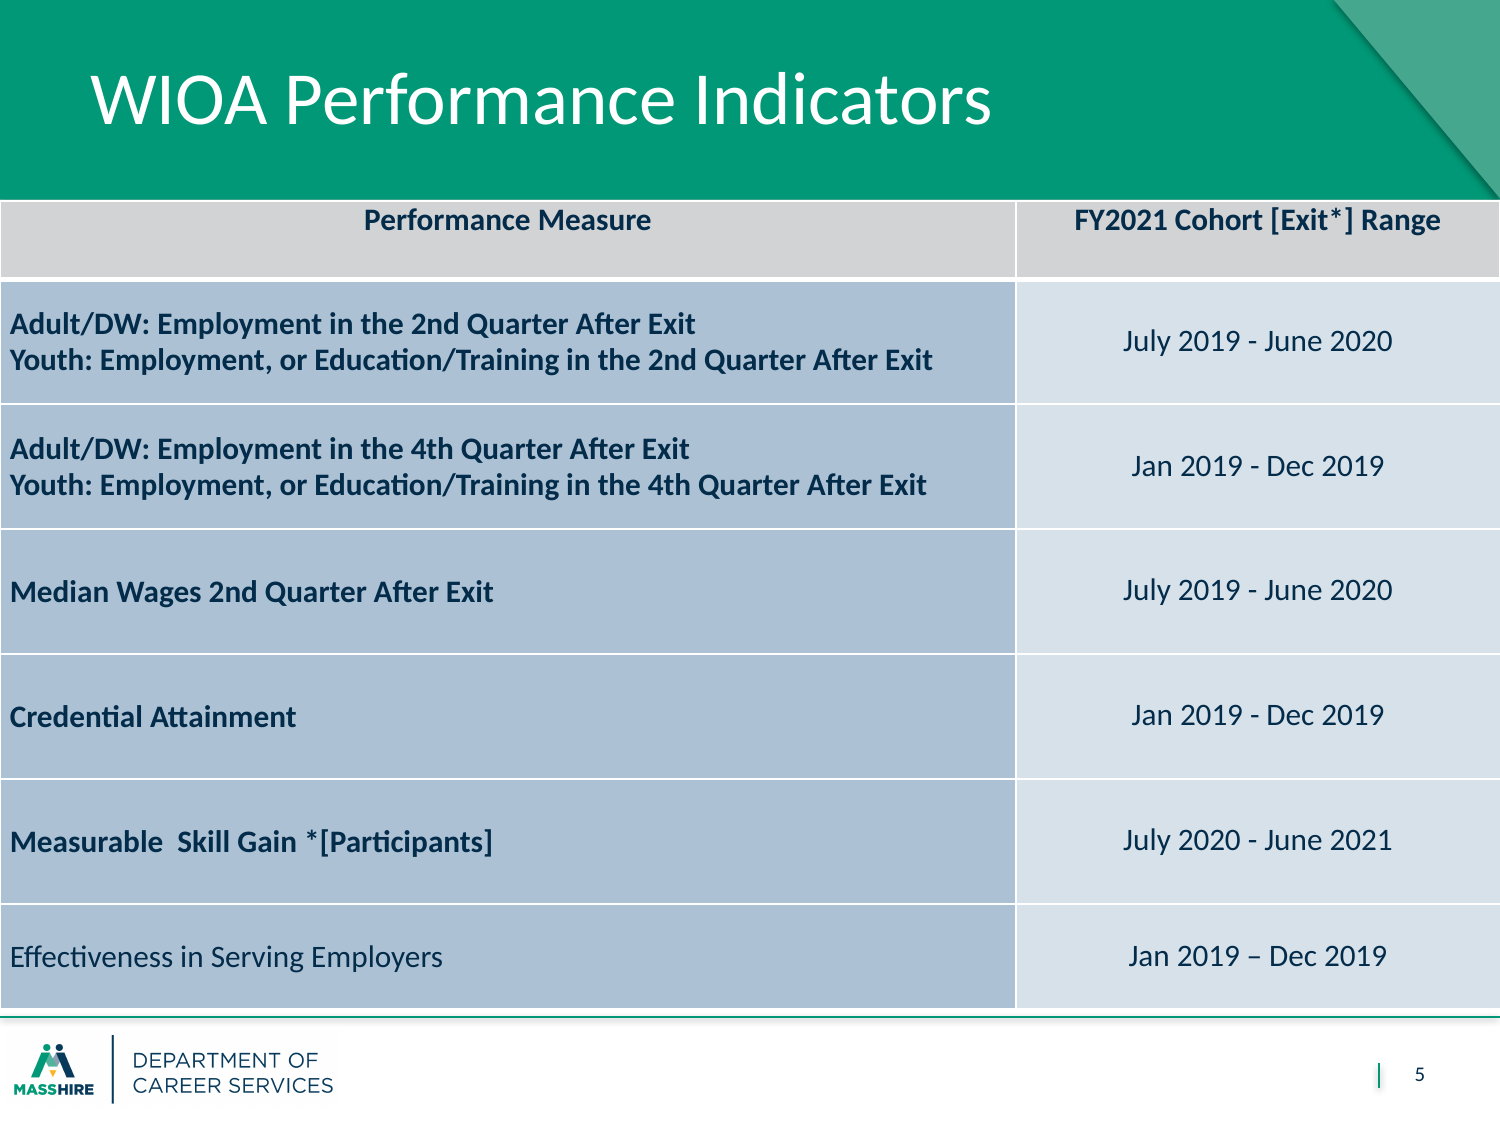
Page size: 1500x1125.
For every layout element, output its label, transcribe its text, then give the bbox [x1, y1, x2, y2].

table_cell Effectiveness in Serving Employers [1, 905, 1015, 1008]
table_cell Credential Attainment [1, 655, 1015, 778]
table_cell Median Wages 2nd Quarter After Exit [1, 530, 1015, 653]
table_cell July 2019 - June 2020 [1017, 282, 1500, 403]
table_header Performance Measure [1, 202, 1015, 277]
table_cell Adult/DW: Employment in the 2nd Quarter After Exit Youth: Employment, or Education/Training in the 2nd Quarter After Exit [1, 282, 1015, 403]
table_header FY2021 Cohort [Exit*] Range [1017, 202, 1499, 277]
table_cell Jan 2019 - Dec 2019 [1017, 655, 1500, 778]
slide_number 5 [1376, 1042, 1425, 1103]
table_cell Measurable Skill Gain *[Participants] [1, 780, 1015, 903]
table_cell Jan 2019 – Dec 2019 [1017, 905, 1500, 1008]
table_cell July 2019 - June 2020 [1017, 530, 1500, 653]
picture [6, 1031, 341, 1109]
table_cell Jan 2019 - Dec 2019 [1017, 405, 1500, 528]
table_cell Adult/DW: Employment in the 4th Quarter After Exit Youth: Employment, or Education/Training in the 4th Quarter After Exit [1, 405, 1015, 528]
title WIOA Performance Indicators [75, 22, 1245, 178]
table_cell July 2020 - June 2021 [1017, 780, 1500, 903]
